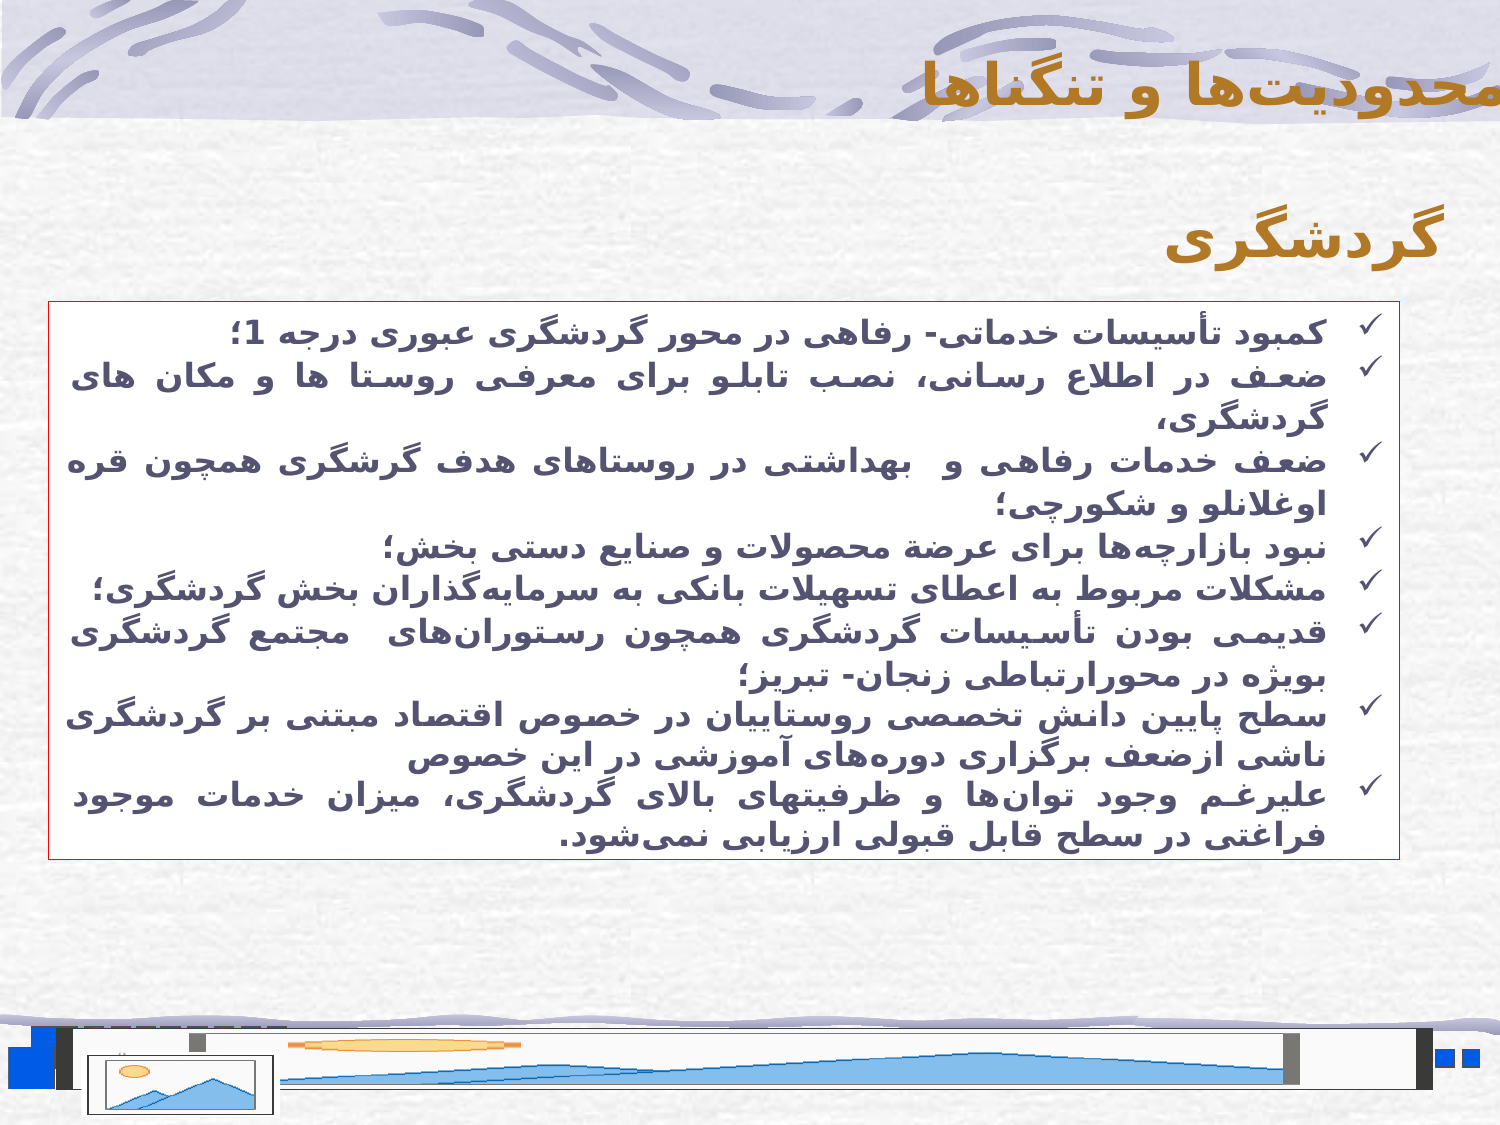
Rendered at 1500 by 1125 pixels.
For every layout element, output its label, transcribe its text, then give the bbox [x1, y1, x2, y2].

picture [0, 1023, 1500, 1125]
text_box محدودیت‌ها و تنگناها [905, 39, 1500, 125]
text_box کمبود تأسیسات خدماتی- رفاهی در محور گردشگری عبوری درجه 1؛ ضعف در اطلاع رسانی، نصب تابلو برای معرفی روستا ها و مکان های گردشگری، ضعف خدمات رفاهی و بهداشتی در روستاهای هدف گرشگری همچون قره اوغلانلو و شکورچی؛ نبود بازارچه‌ها برای عرضة محصولات و صنایع دستی بخش؛ مشکلات مربوط به اعطای تسهیلات بانکی به سرمایه‌گذاران بخش گردشگری؛ قدیمی بودن تأسیسات گردشگری همچون رستوران‌های مجتمع گردشگری بویژه در محورارتباطی زنجان- تبریز؛ سطح پایین دانش تخصصی روستاییان در خصوص اقتصاد مبتنی بر گردشگری ناشی ازضعف برگزاری دوره‌های آموزشی در این خصوص علیرغم وجود توان‌ها و ظرفیتهای بالای گردشگری، میزان خدمات موجود فراغتی در سطح قابل قبولی ارزیابی نمی‌شود. [48, 301, 1400, 860]
text_box گردشگری [1149, 191, 1460, 277]
picture [0, 0, 1500, 1024]
